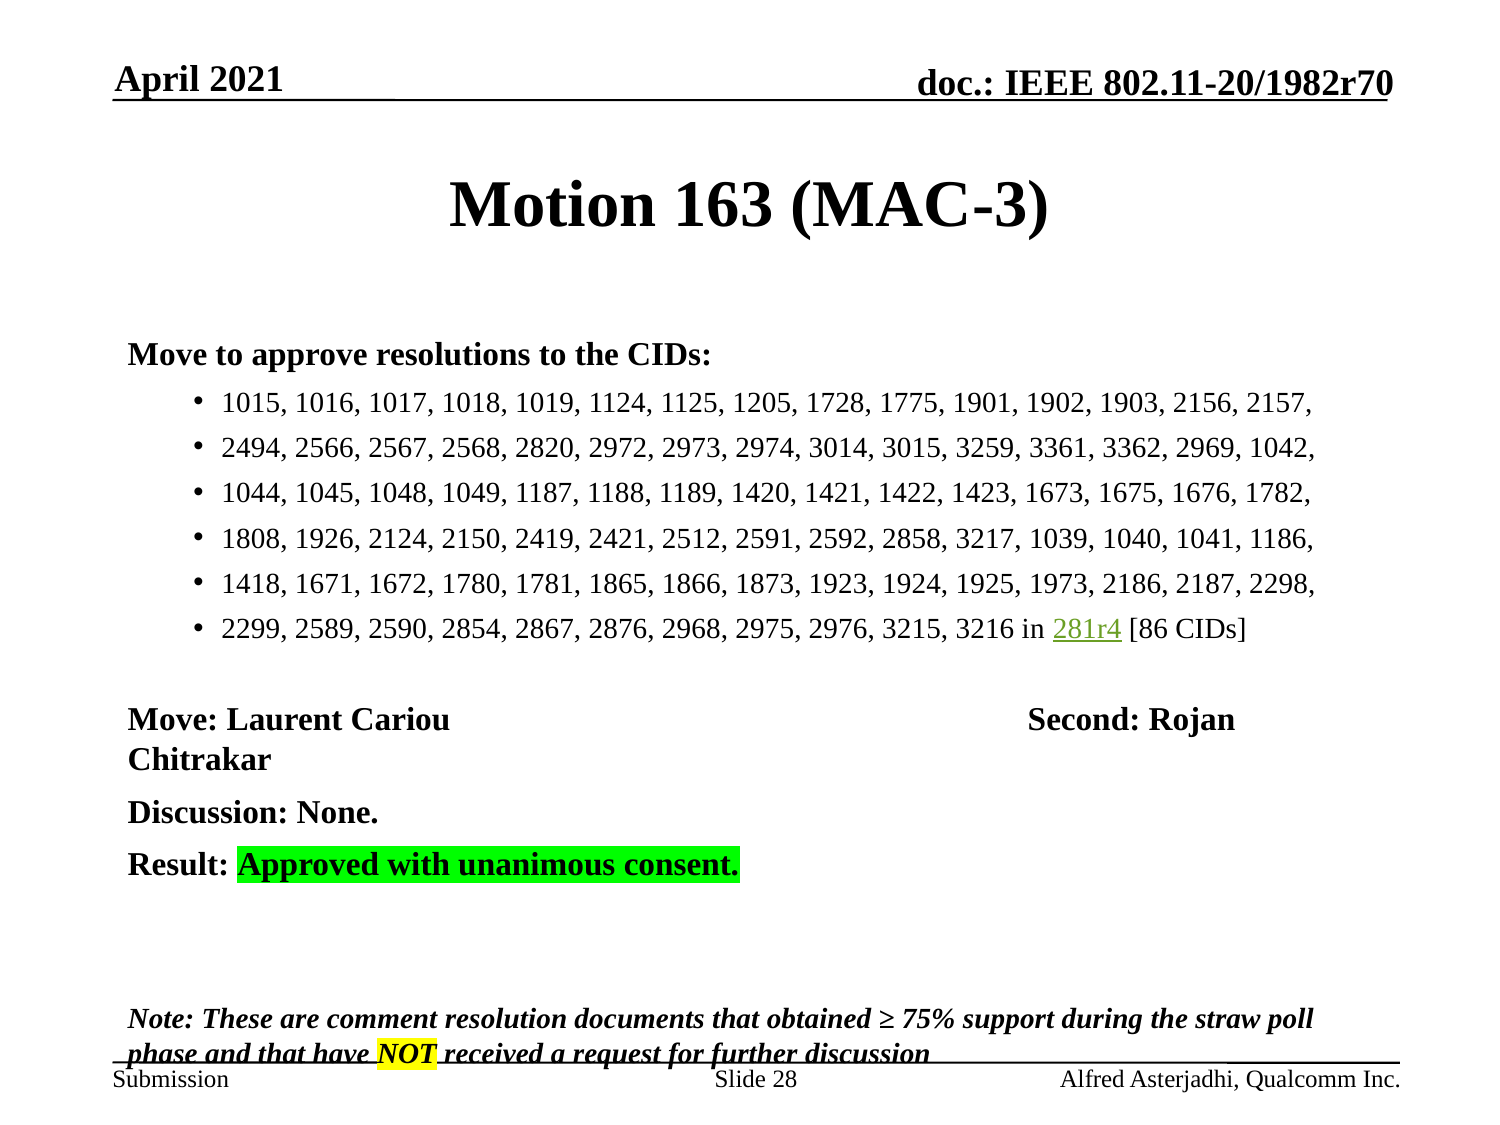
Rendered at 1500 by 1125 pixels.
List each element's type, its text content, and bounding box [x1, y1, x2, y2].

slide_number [114, 54, 423, 100]
footer Alfred Asterjadhi, Qualcomm Inc. [878, 1061, 1402, 1093]
title Motion 163 (MAC-3) [112, 112, 1388, 288]
list Move to approve resolutions to the CIDs: 1015, 1016, 1017, 1018, 1019, 1124, 1125, 1205, 1728, 1775, 1901, 1902, 1903, 2156, 2157, 2494, 2566, 2567, 2568, 2820, 2972, 2973, 2974, 3014, 3015, 3259, 3361, 3362, 2969, 1042, 1044, 1045, 1048, 1049, 1187, 1188, 1189, 1420, 1421, 1422, 1423, 1673, 1675, 1676, 1782, 1808, 1926, 2124, 2150, 2419, 2421, 2512, 2591, 2592, 2858, 3217, 1039, 1040, 1041, 1186, 1418, 1671, 1672, 1780, 1781, 1865, 1866, 1873, 1923, 1924, 1925, 1973, 2186, 2187, 2298, 2299, 2589, 2590, 2854, 2867, 2876, 2968, 2975, 2976, 3215, 3216 in 281r4 [86 CIDs] Move: Laurent Cariou Second: Rojan Chitrakar Discussion: None. Result: Approved with unanimous consent. Note: These are comment resolution documents that obtained ≥ 75% support during the straw poll phase and that have NOT received a request for further discussion [112, 324, 1388, 1063]
slide_number Slide 28 [712, 1061, 800, 1123]
